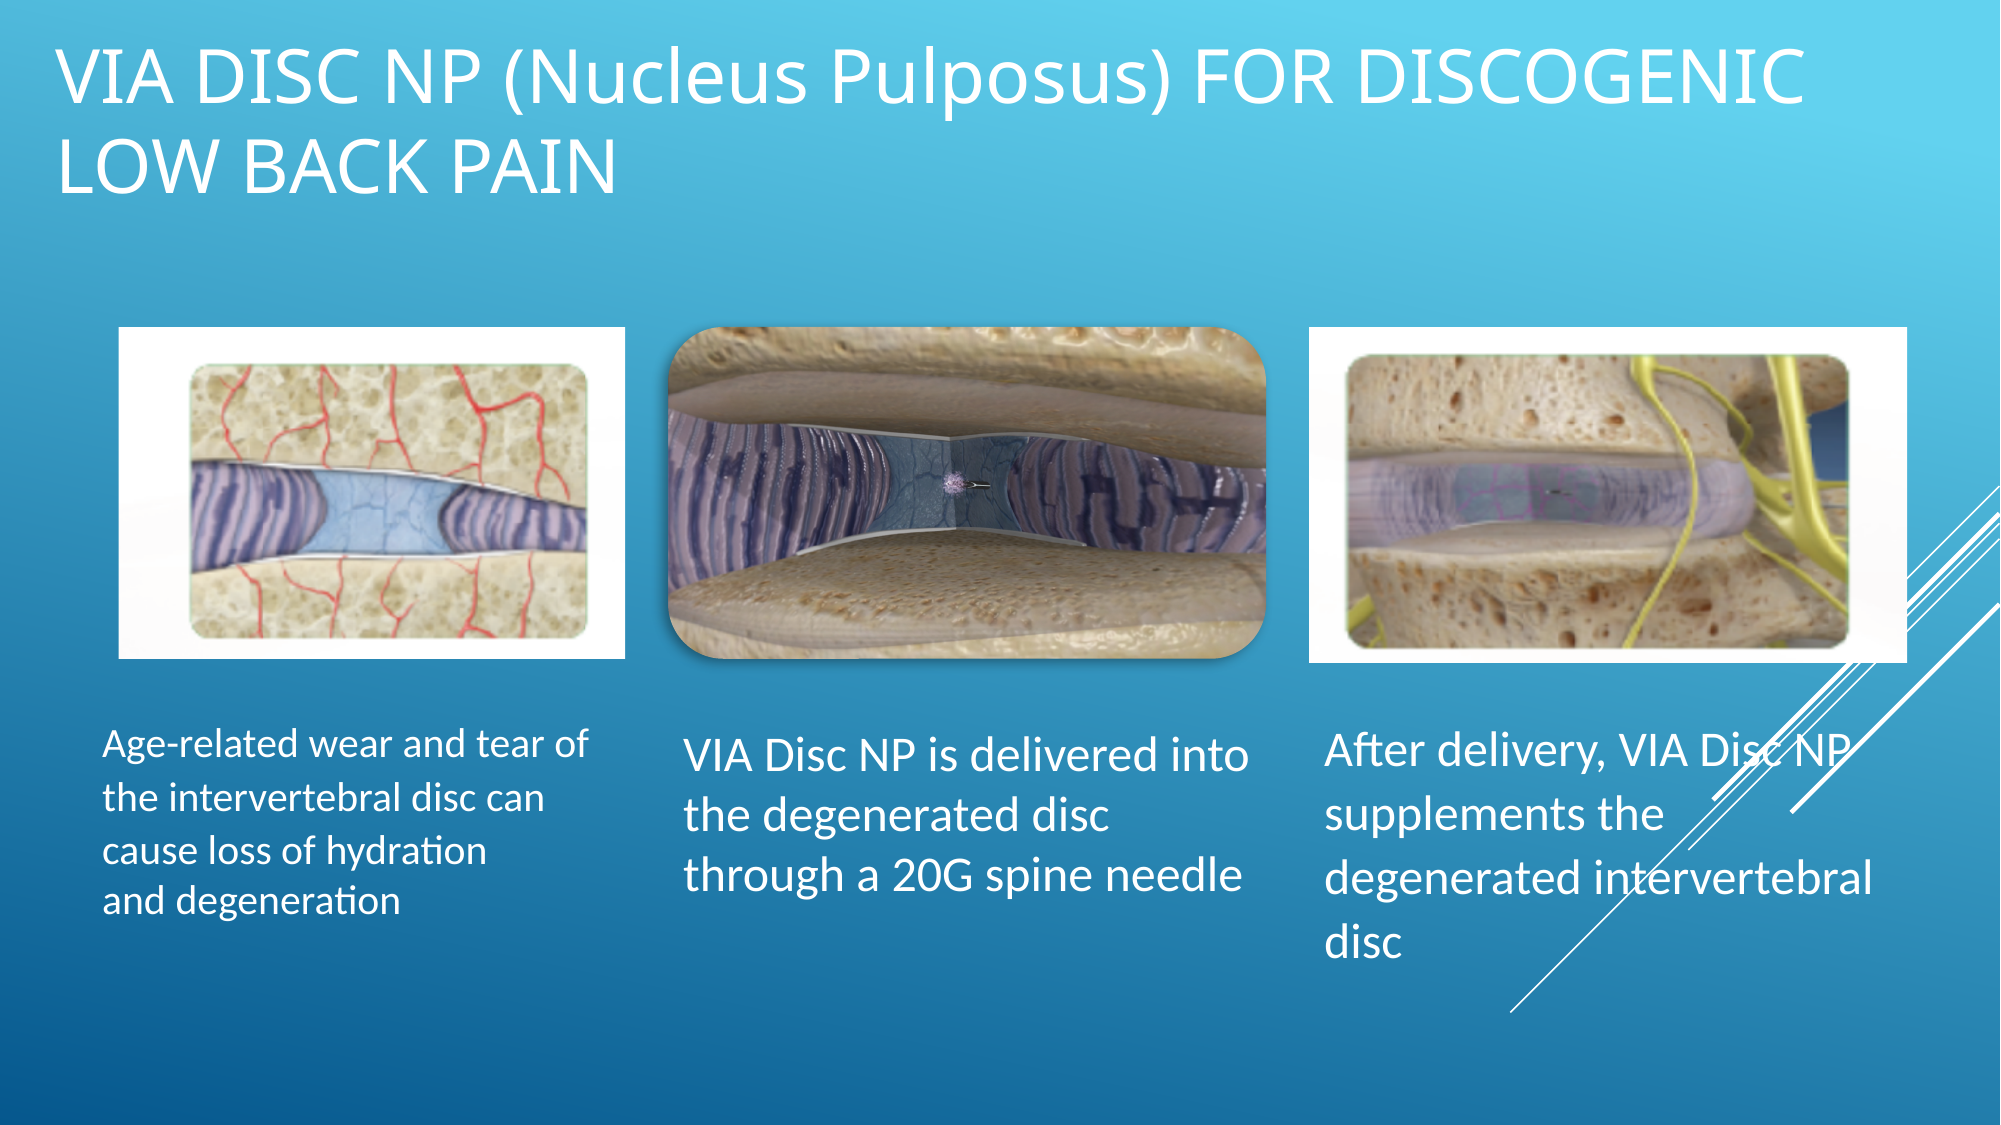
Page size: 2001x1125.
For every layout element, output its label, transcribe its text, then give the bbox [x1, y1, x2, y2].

picture [1308, 326, 1908, 663]
picture [667, 326, 1267, 659]
text_box VIA Disc NP is delivered into the degenerated disc through a 20G spine needle [668, 714, 1287, 910]
picture [118, 326, 626, 660]
text_box Age-related wear and tear of the intervertebral disc can cause loss of hydration and degeneration [86, 704, 626, 931]
text_box After delivery, VIA Disc NP supplements the degenerated intervertebral disc [1309, 704, 1933, 977]
text_box VIA DISC NP (Nucleus Pulposus) FOR DISCOGENIC LOW BACK PAIN [40, 21, 1923, 307]
